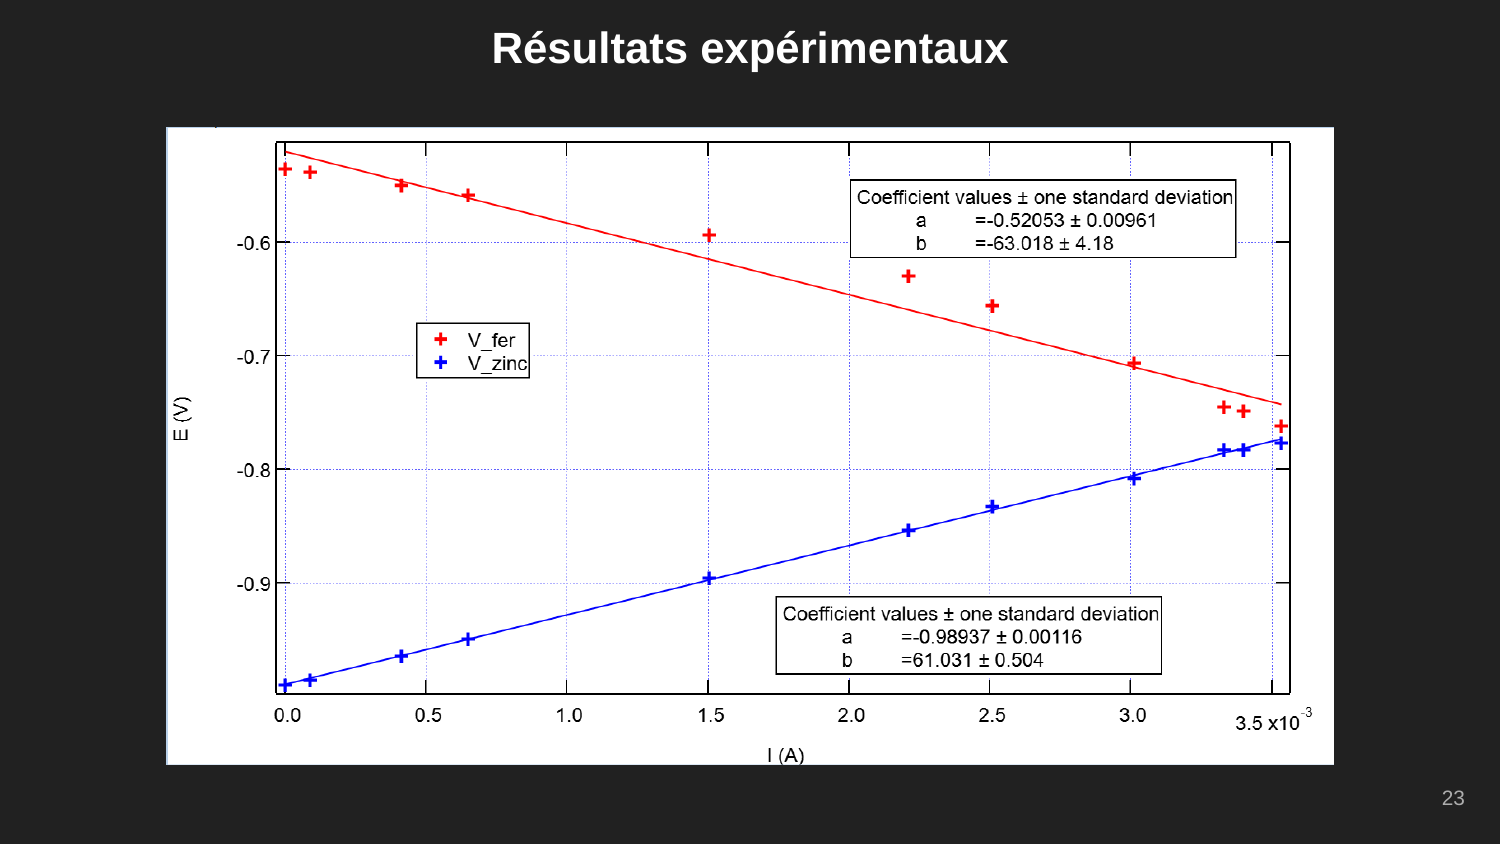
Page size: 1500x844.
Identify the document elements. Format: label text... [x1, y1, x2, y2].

slide_number ‹#› [1389, 764, 1480, 830]
picture [166, 127, 1334, 766]
text_box Résultats expérimentaux [0, 4, 1500, 88]
